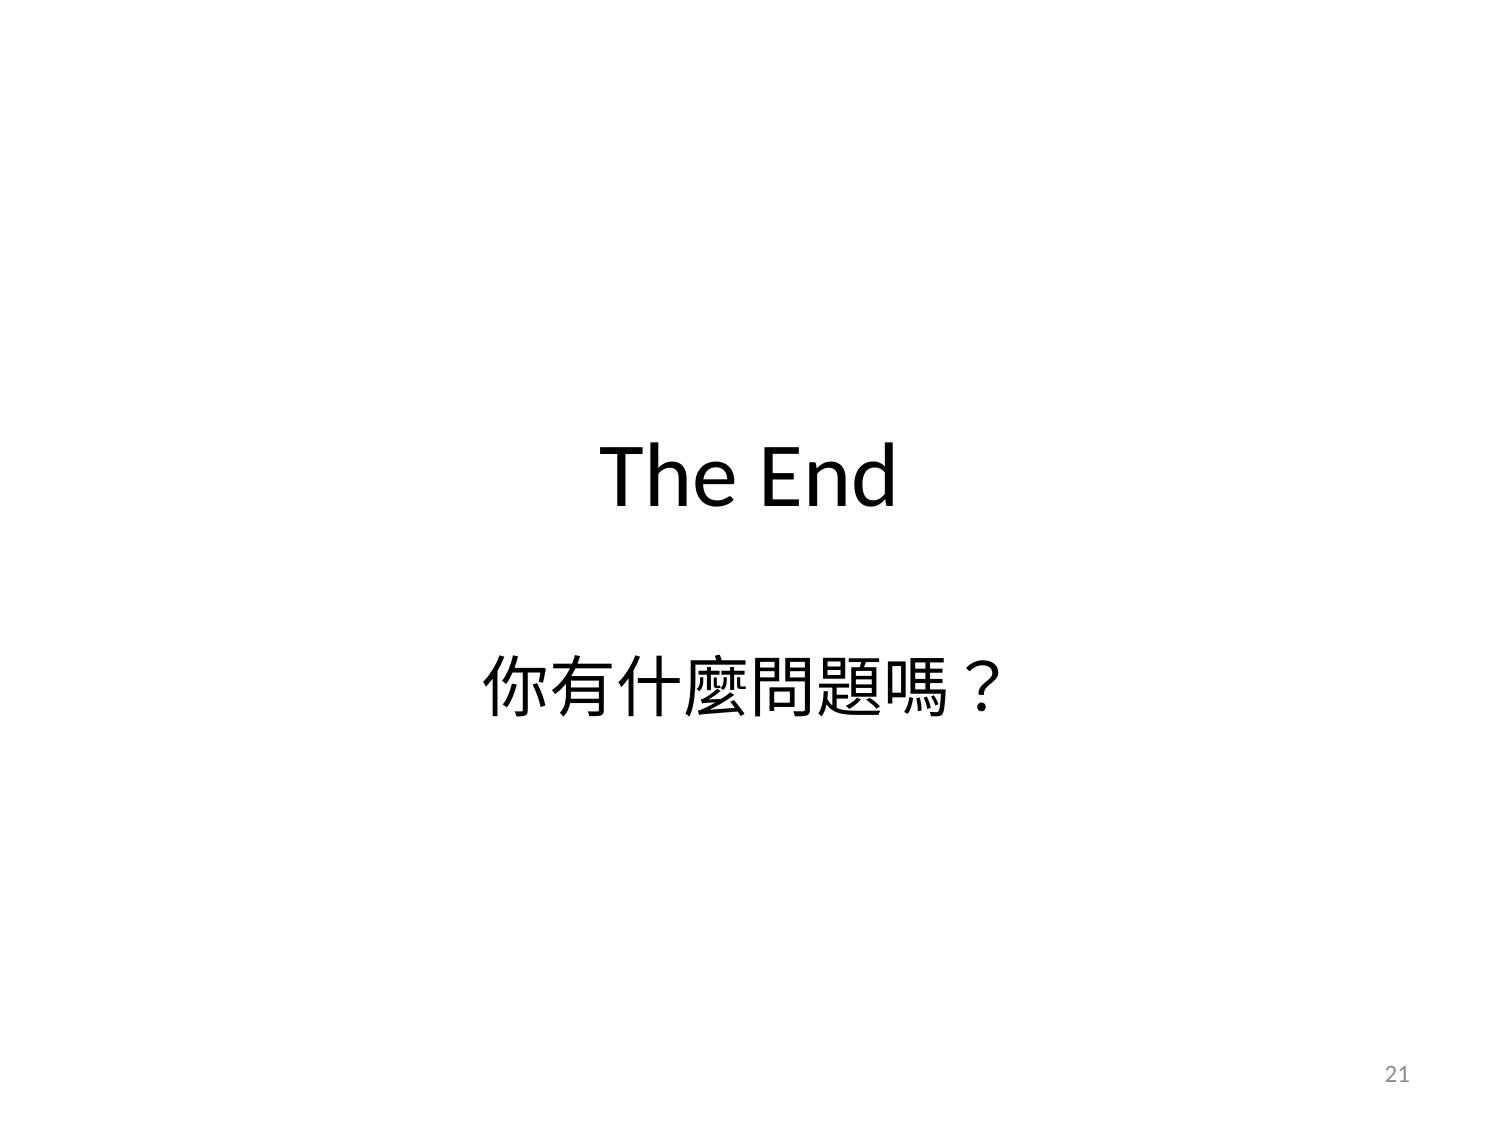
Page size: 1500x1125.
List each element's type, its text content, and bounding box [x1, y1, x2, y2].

slide_number 21 [1074, 1042, 1425, 1103]
subtitle 你有什麼問題嗎？ [225, 637, 1275, 925]
title The End [112, 349, 1388, 591]
